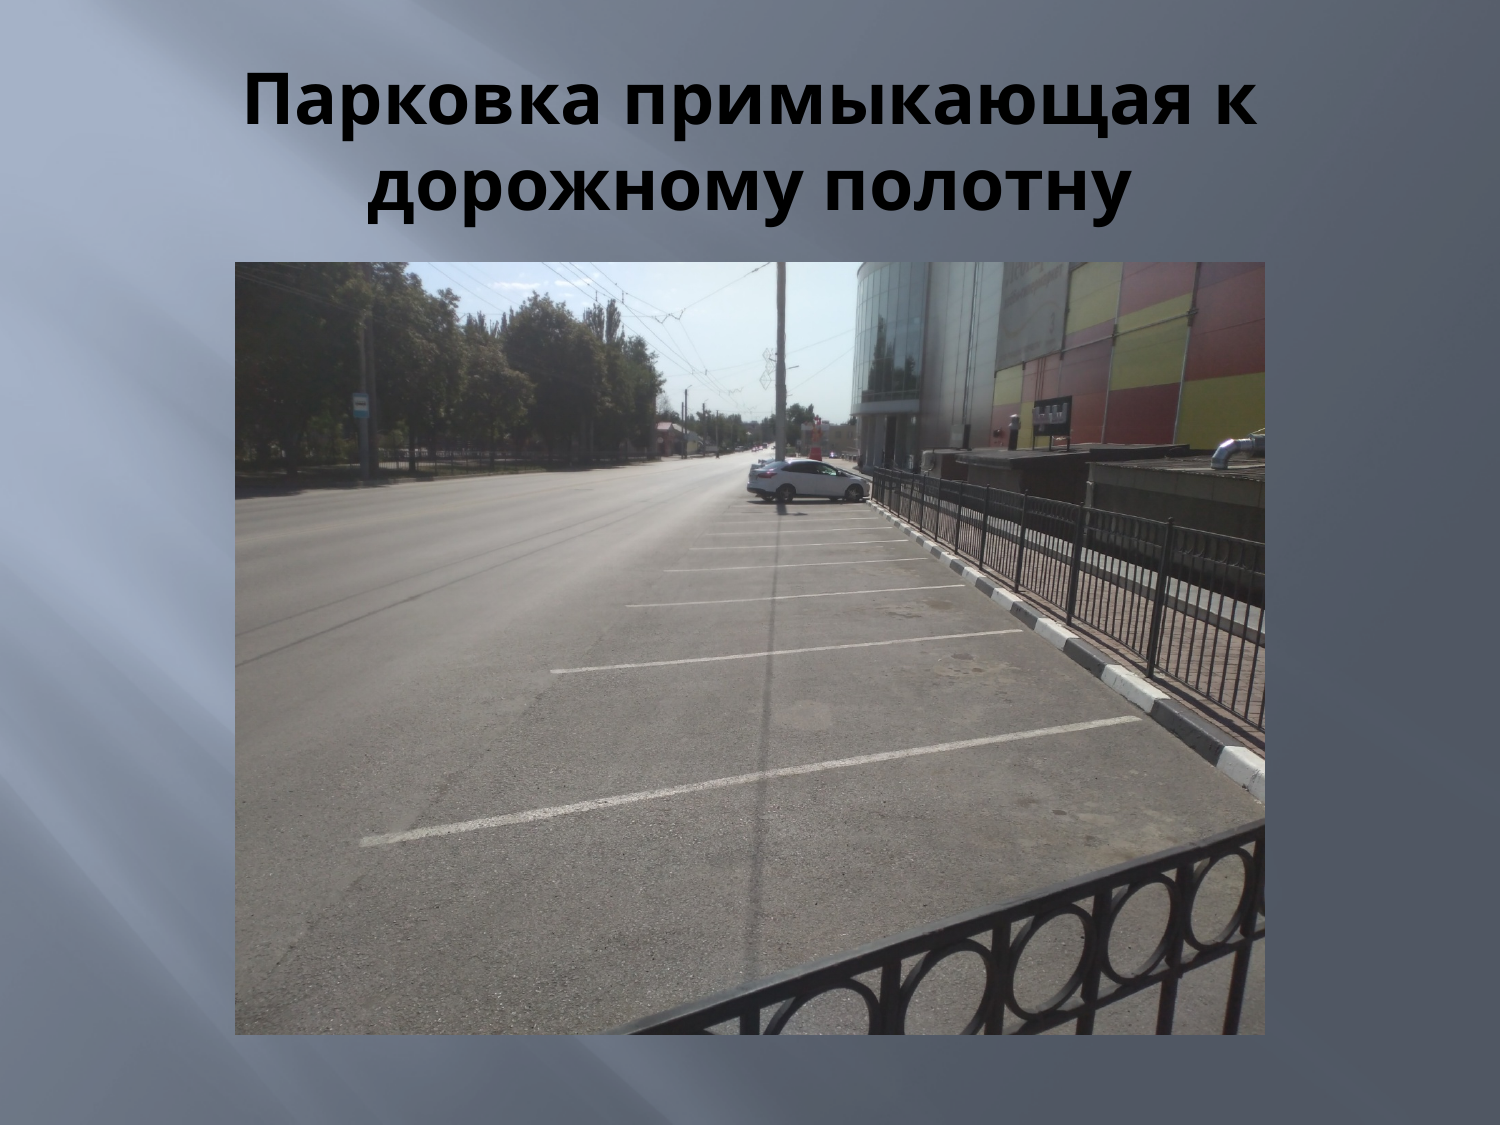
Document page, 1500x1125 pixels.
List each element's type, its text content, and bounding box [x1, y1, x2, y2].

title Парковка примыкающая к дорожному полотну [75, 45, 1425, 233]
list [234, 262, 1266, 1036]
